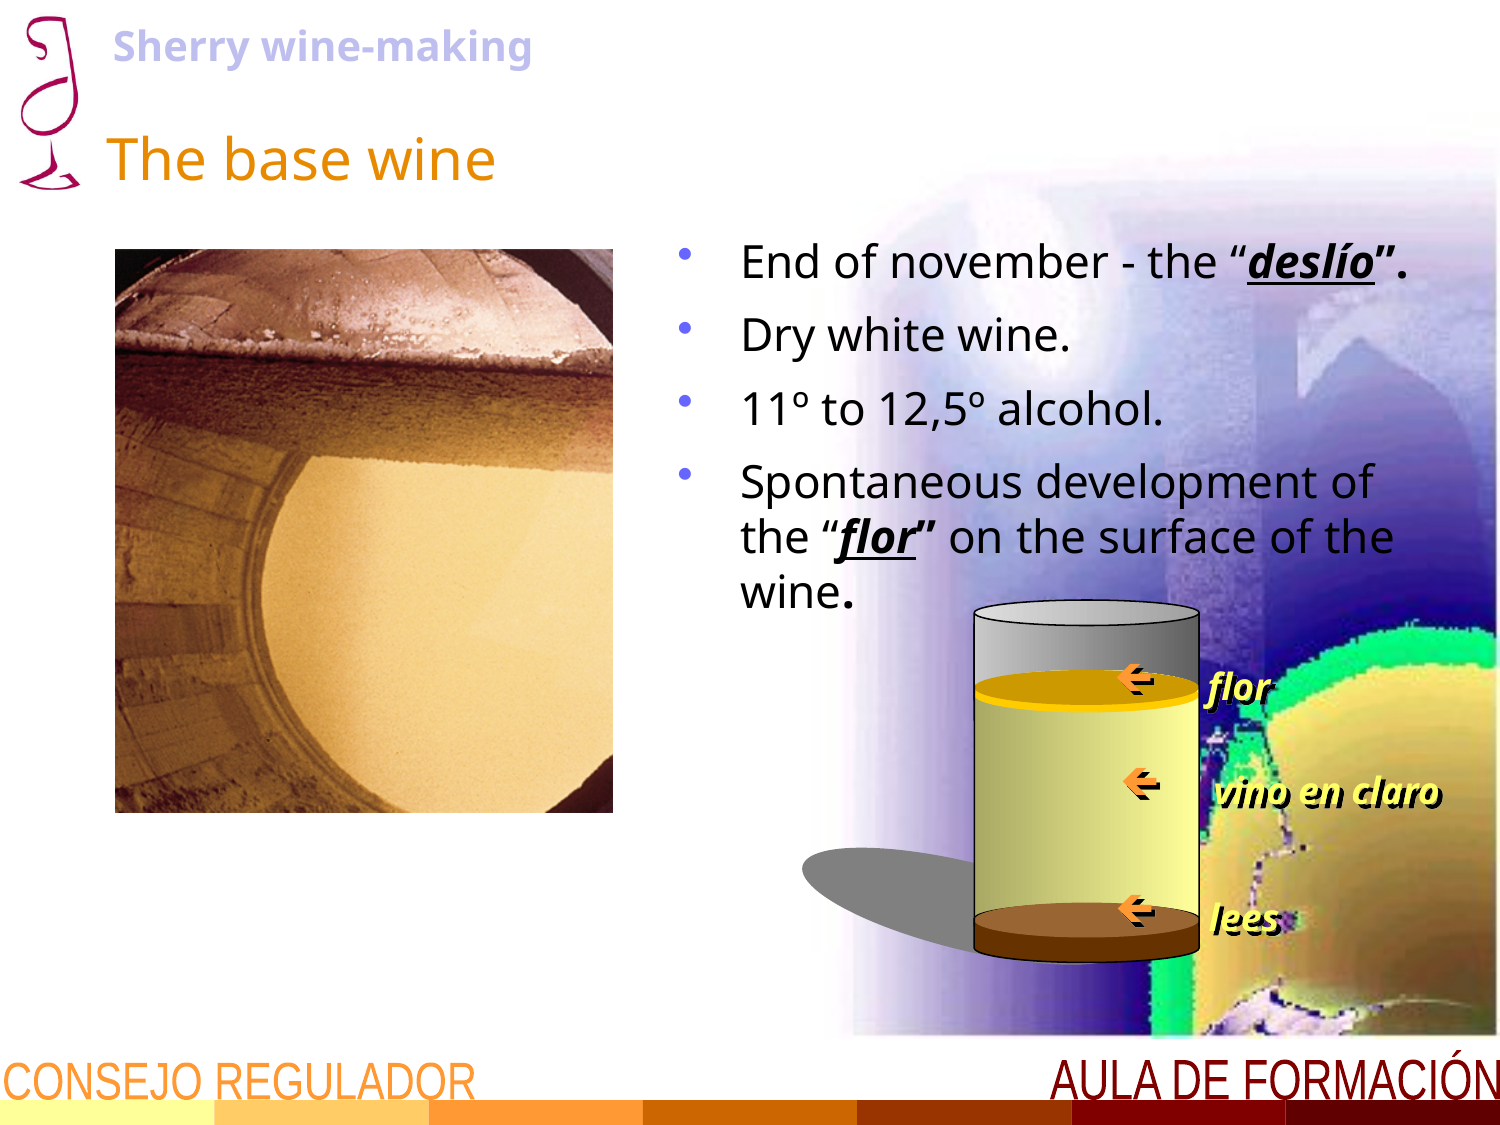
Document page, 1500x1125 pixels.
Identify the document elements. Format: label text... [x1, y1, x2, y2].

text_box End of november - the “deslío”. Dry white wine. 11º to 12,5º alcohol. Spontaneous development of the “flor” on the surface of the wine. [662, 224, 805, 625]
picture [0, 12, 102, 201]
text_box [797, 599, 1200, 963]
picture [115, 249, 613, 813]
picture [810, 112, 1500, 1039]
text_box Sherry wine-making [102, 12, 549, 78]
text_box The base wine [105, 114, 512, 200]
